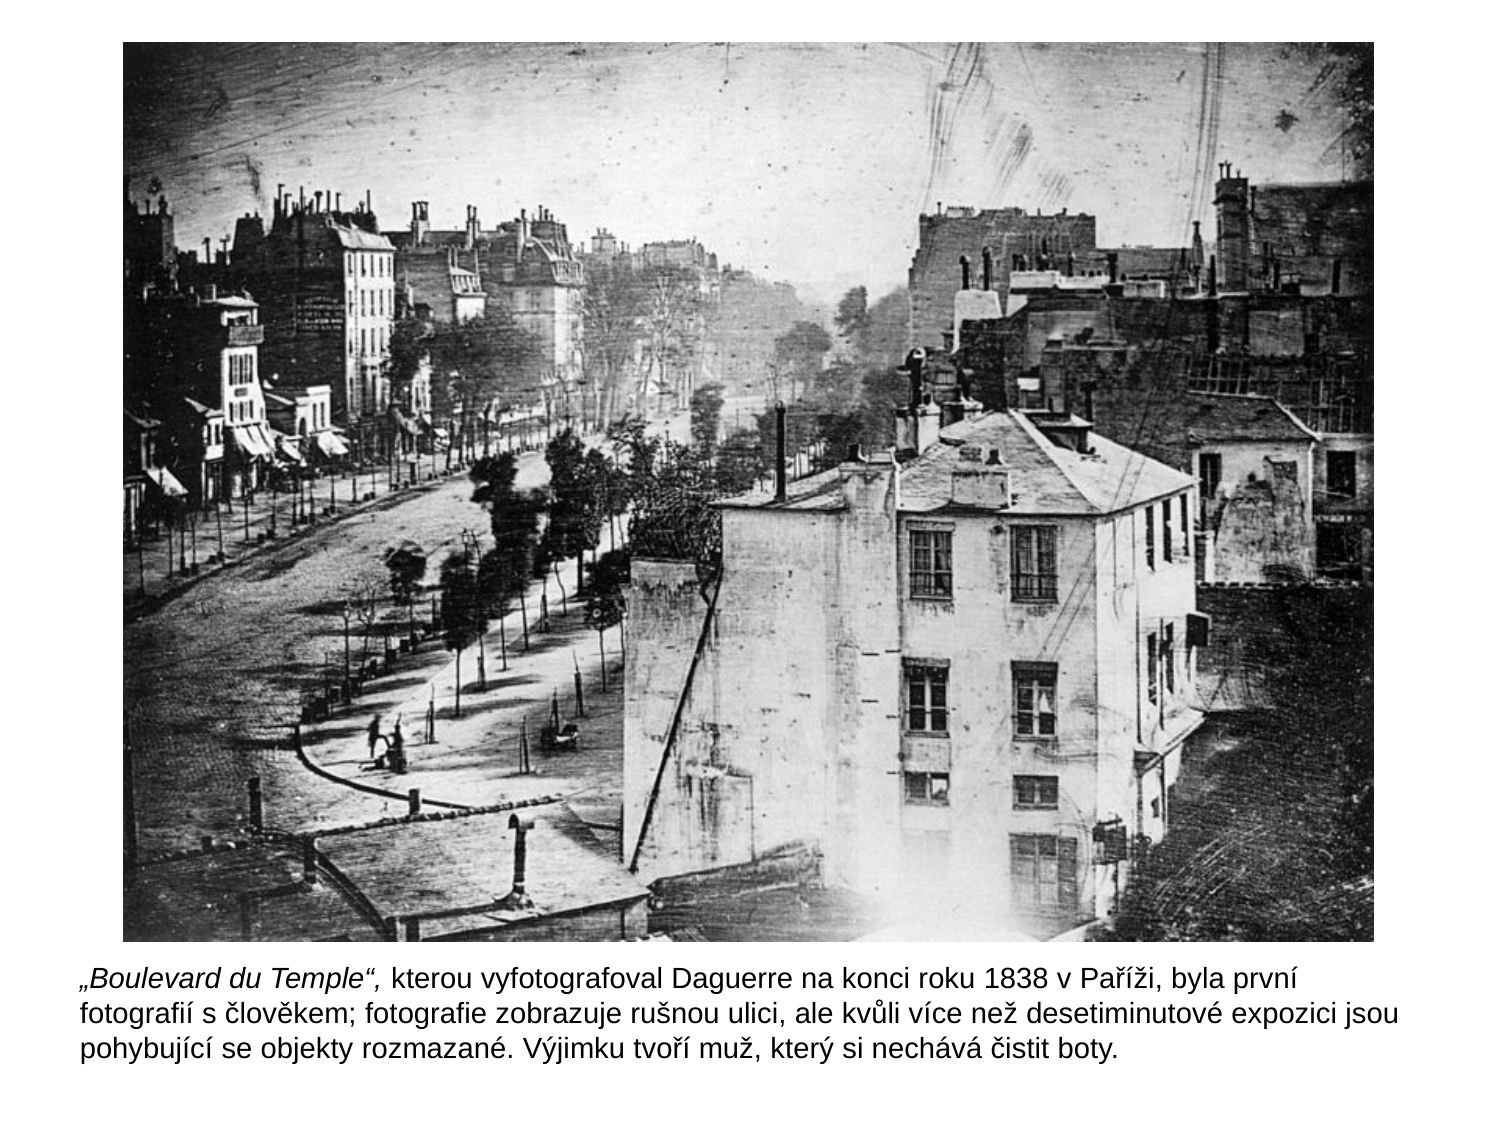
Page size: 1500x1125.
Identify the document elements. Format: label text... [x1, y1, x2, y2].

picture [123, 42, 1375, 942]
text_box „Boulevard du Temple“, kterou vyfotografoval Daguerre na konci roku 1838 v Paříži, byla první fotografií s člověkem; fotografie zobrazuje rušnou ulici, ale kvůli více než desetiminutové expozici jsou pohybující se objekty rozmazané. Výjimku tvoří muž, který si nechává čistit boty. [64, 952, 1424, 1072]
